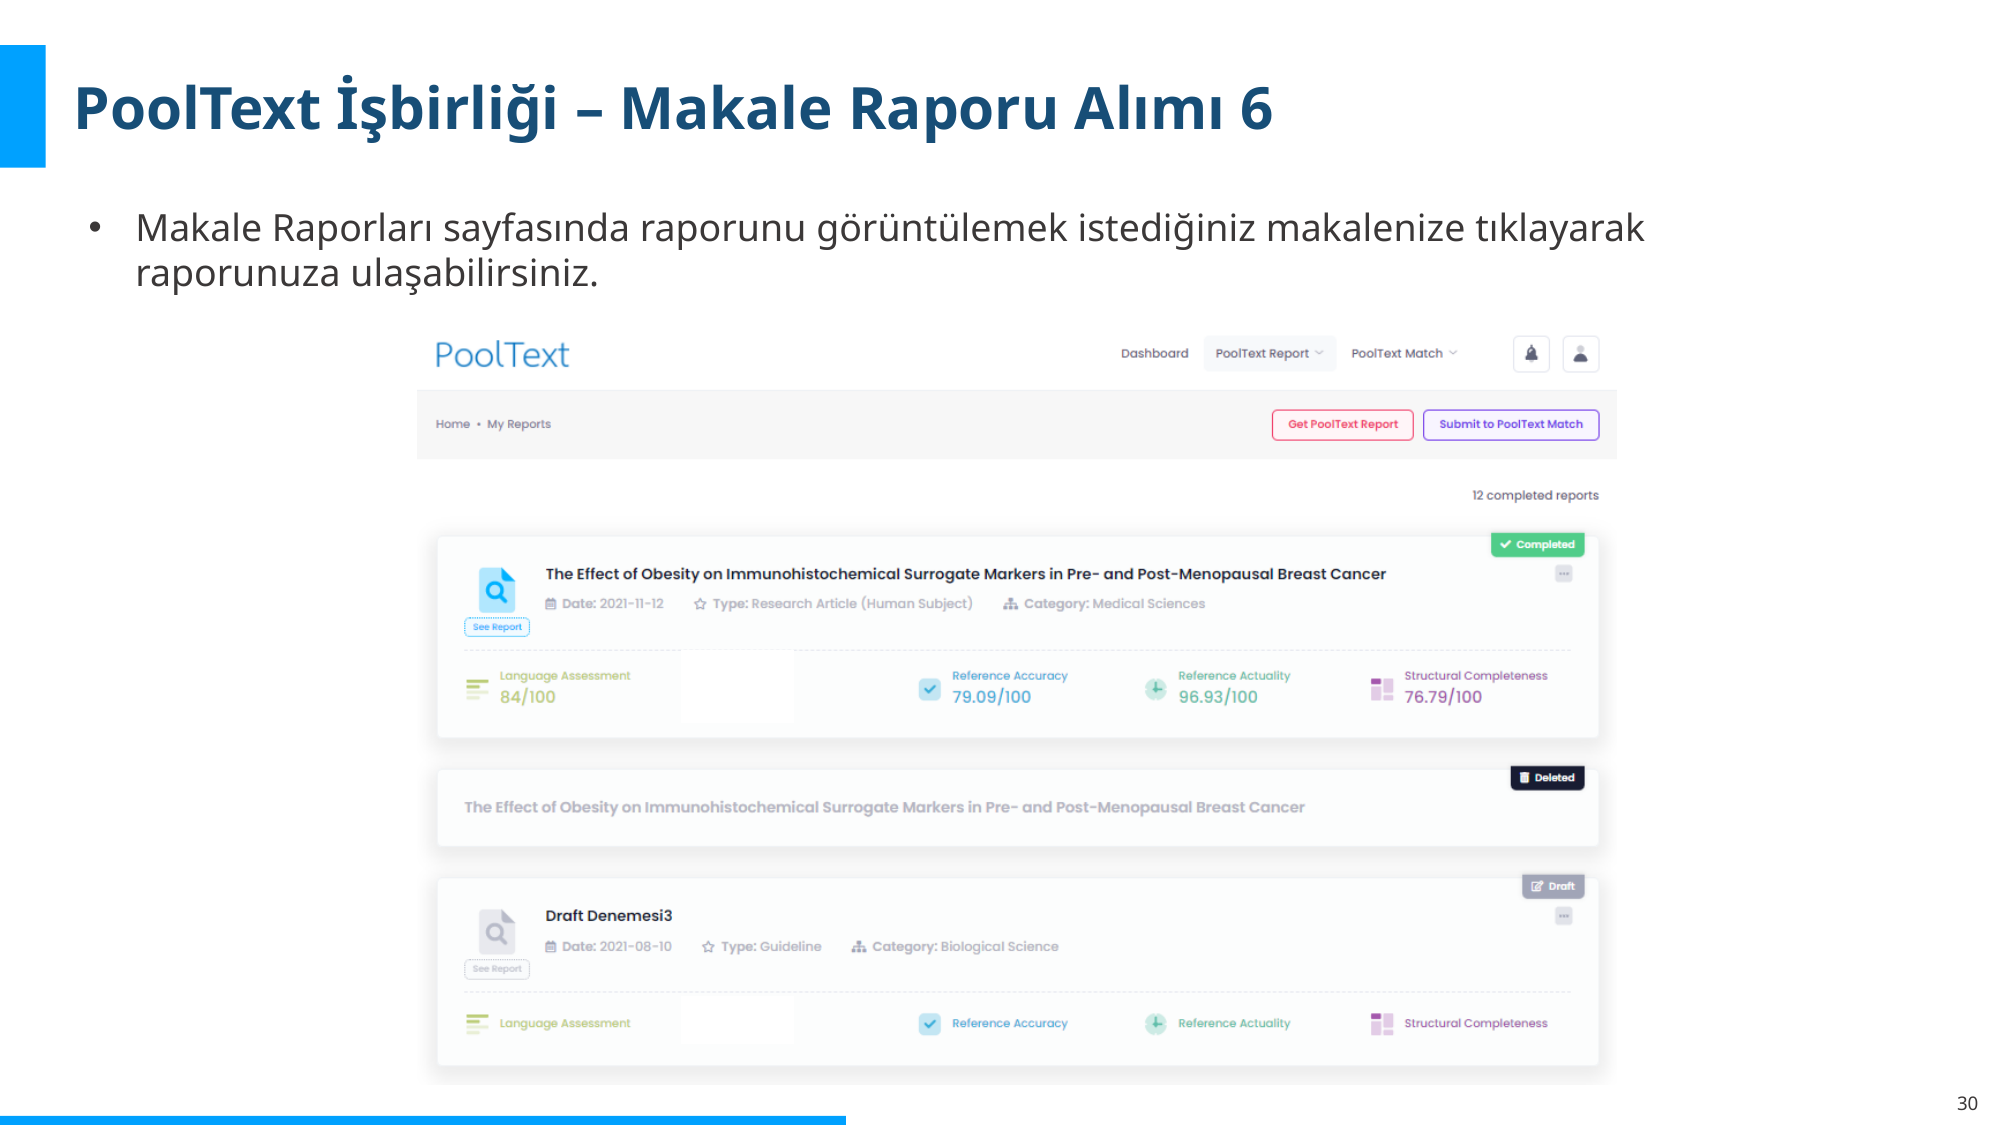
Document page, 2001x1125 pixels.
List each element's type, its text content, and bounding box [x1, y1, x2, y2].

title PoolText İşbirliği – Makale Raporu Alımı 6 [73, 71, 1960, 142]
text_box Makale Raporları sayfasında raporunu görüntülemek istediğiniz makalenize tıklayarak raporunuza ulaşabilirsiniz. [73, 197, 1820, 302]
picture [416, 323, 1617, 1085]
